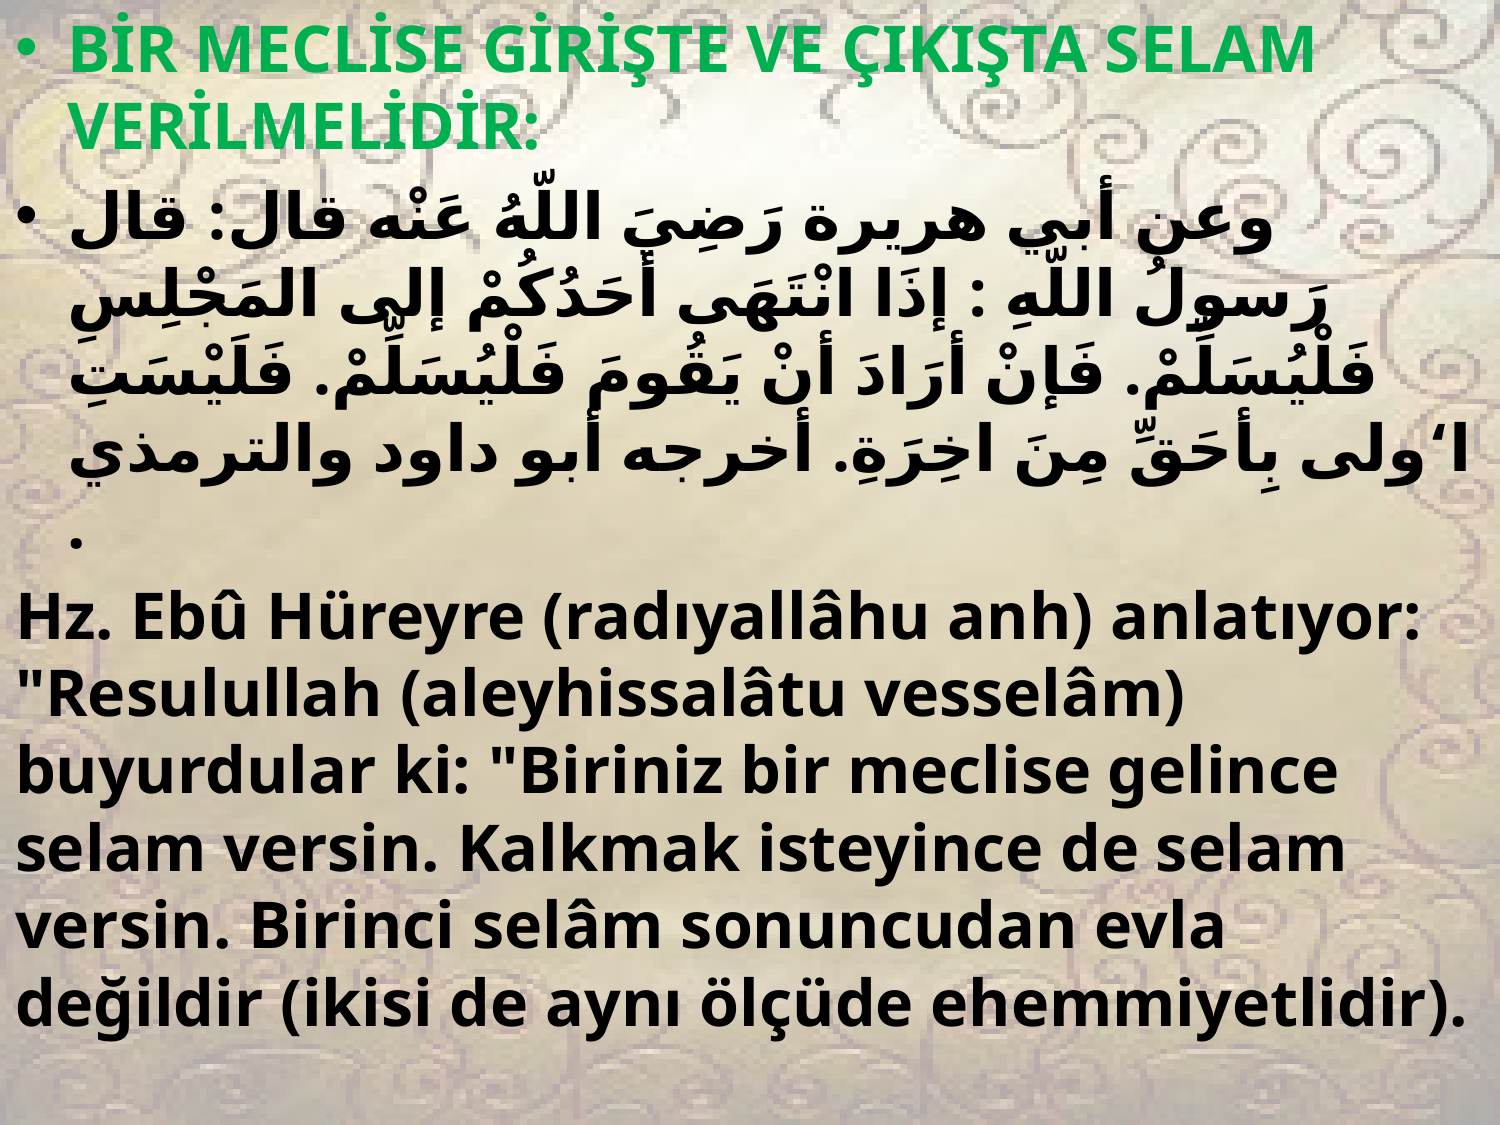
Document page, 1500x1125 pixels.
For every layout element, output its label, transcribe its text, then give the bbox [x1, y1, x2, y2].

list BİR MECLİSE GİRİŞTE VE ÇIKIŞTA SELAM VERİLMELİDİR: وعن أبي هريرة رَضِيَ اللّهُ عَنْه قال: قال رَسولُ اللّهِ : إذَا انْتَهَى أحَدُكُمْ إلى المَجْلِسِ فَلْيُسَلِّمْ. فَإنْ أرَادَ أنْ يَقُومَ فَلْيُسَلِّمْ. فَلَيْسَتِ ا‘ولى بِأحَقِّ مِنَ اخِرَةِ. أخرجه أبو داود والترمذي . Hz. Ebû Hüreyre (radıyallâhu anh) anlatıyor: "Resulullah (aleyhissalâtu vesselâm) buyurdular ki: "Biriniz bir meclise gelince selam versin. Kalkmak isteyince de selam versin. Birinci selâm sonuncudan evla değildir (ikisi de aynı ölçüde ehemmiyetlidir). [0, 0, 1500, 1125]
